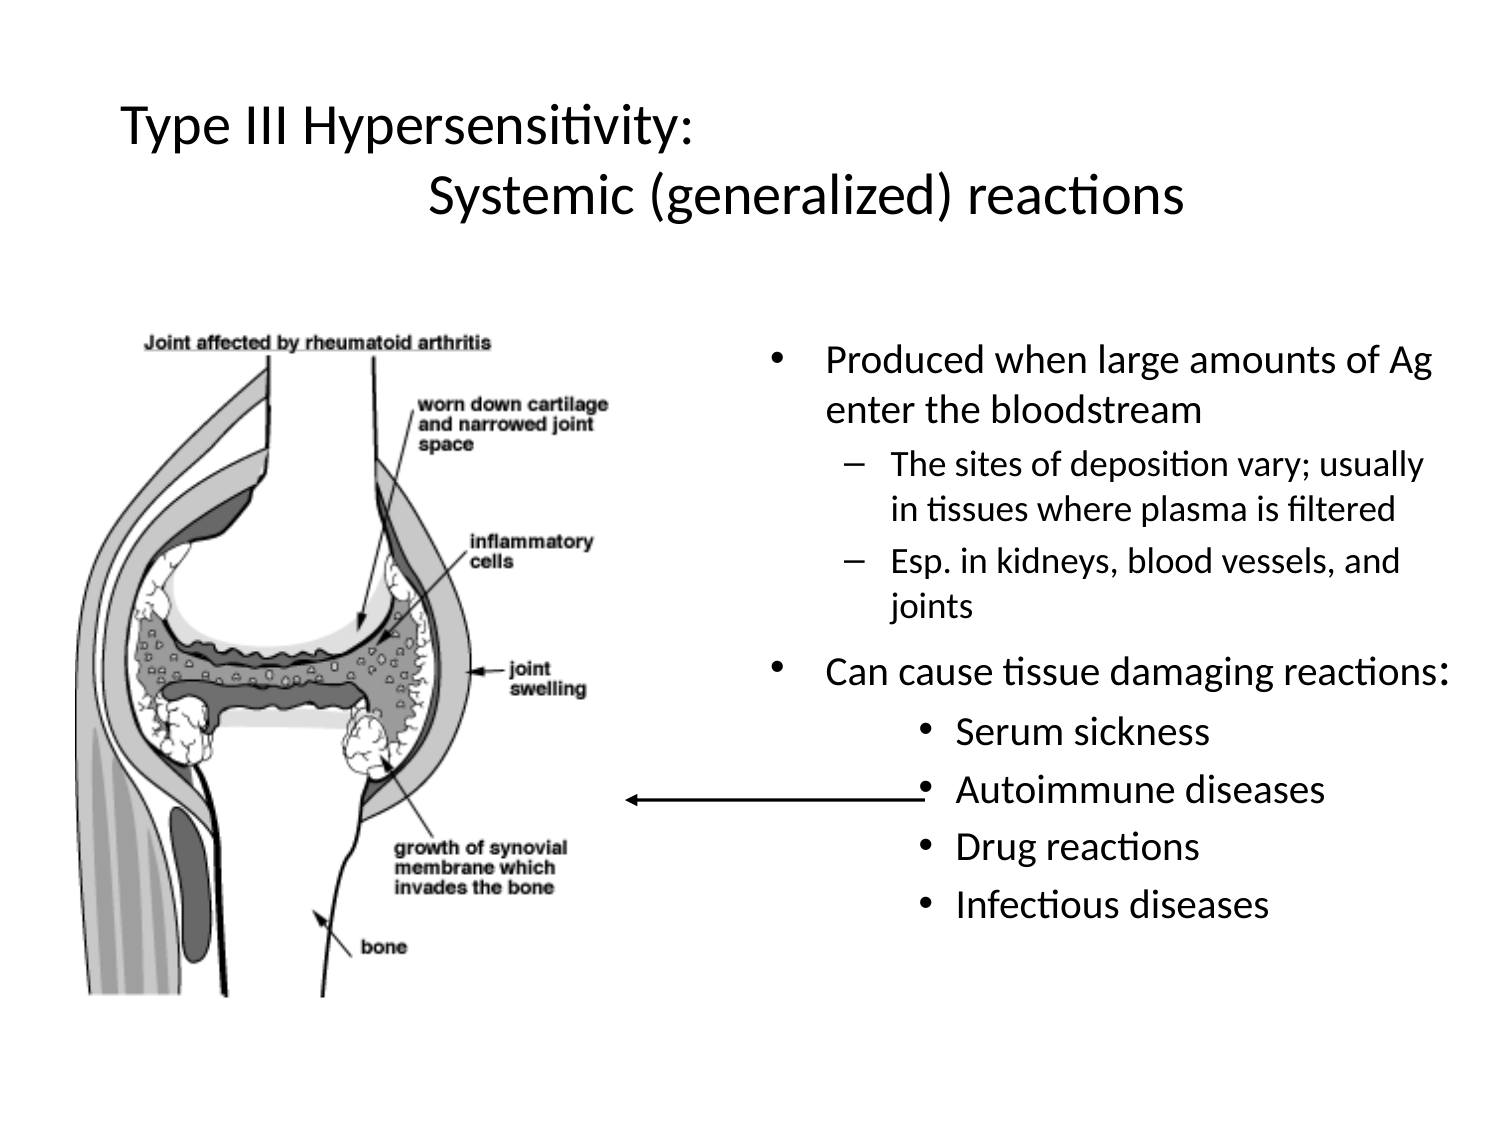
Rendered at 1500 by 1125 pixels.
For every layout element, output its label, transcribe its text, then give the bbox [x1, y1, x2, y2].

text_box [624, 793, 925, 807]
list Produced when large amounts of Ag enter the bloodstream The sites of deposition vary; usually in tissues where plasma is filtered Esp. in kidneys, blood vessels, and joints Can cause tissue damaging reactions: Serum sickness Autoimmune diseases Drug reactions Infectious diseases [761, 324, 1463, 1001]
picture [74, 324, 614, 1001]
title Type III Hypersensitivity: Systemic (generalized) reactions [111, 74, 1388, 238]
